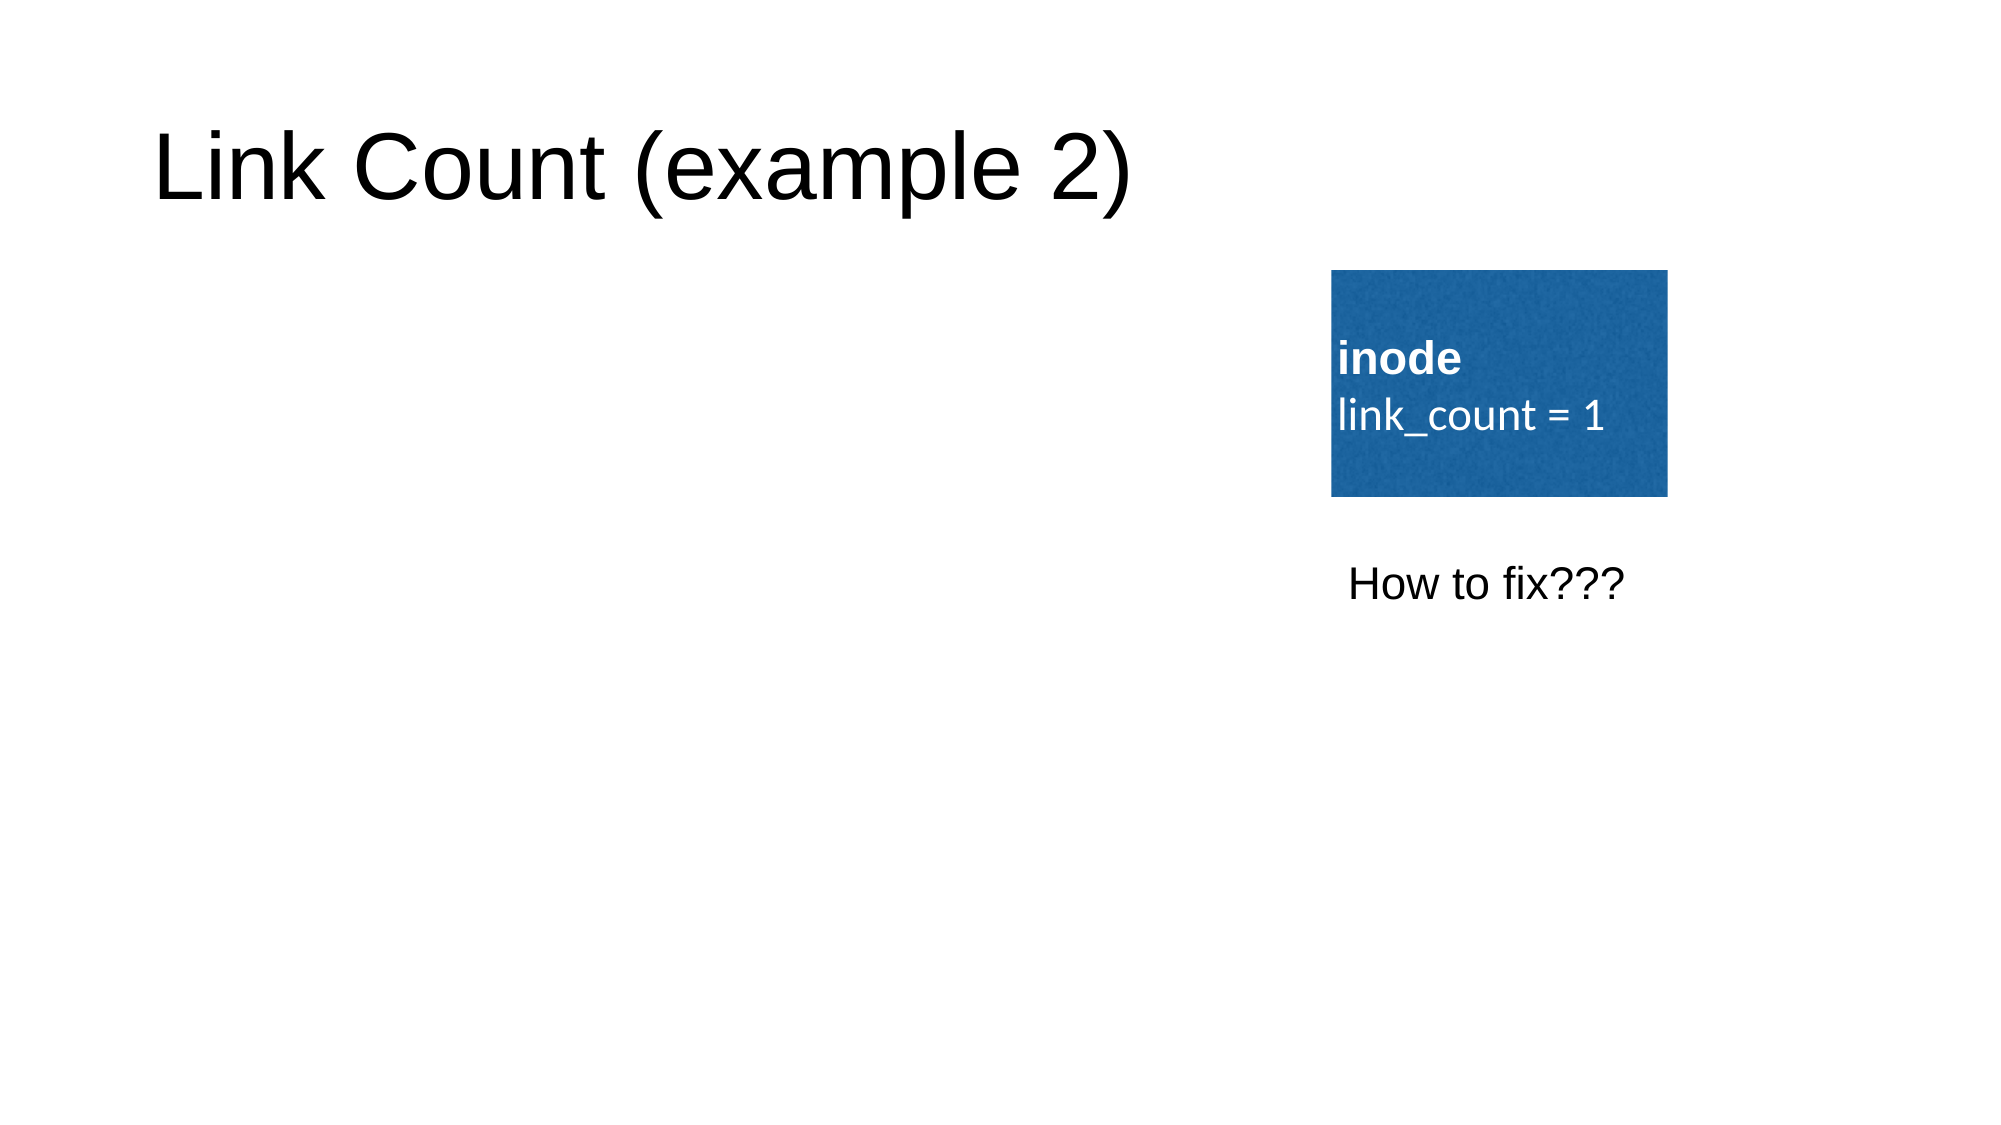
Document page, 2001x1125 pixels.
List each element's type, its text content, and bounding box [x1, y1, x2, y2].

title Link Count (example 2) [137, 59, 1863, 278]
text_box inode link_count = 1 [1331, 270, 1668, 497]
text_box How to fix??? [1333, 546, 1641, 616]
